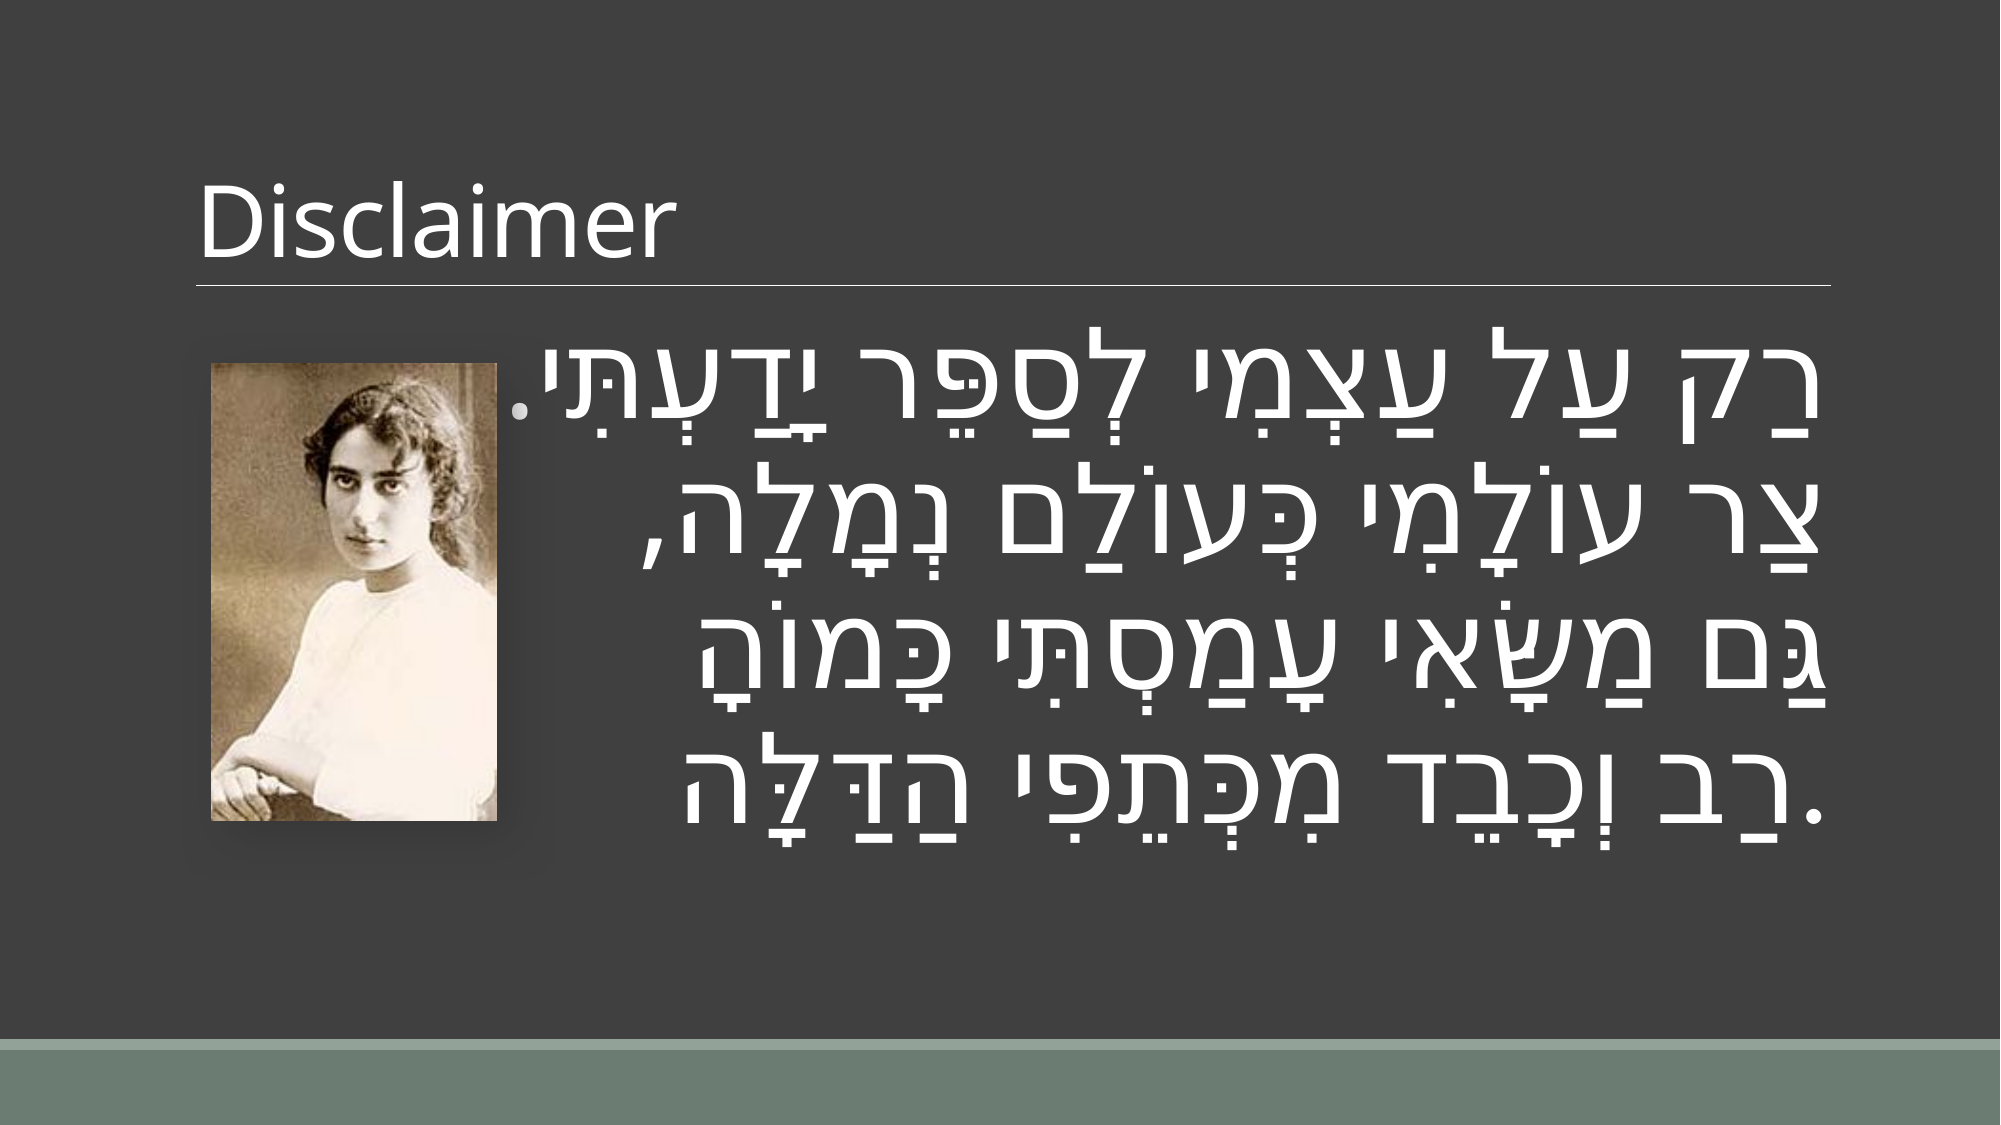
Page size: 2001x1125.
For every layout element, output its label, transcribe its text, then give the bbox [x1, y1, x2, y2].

picture [211, 362, 497, 821]
title Disclaimer [180, 47, 1830, 285]
list רַק עַל עַצְמִי לְסַפֵּר יָדַעְתִּי. צַר עוֹלָמִי כְּעוֹלַם נְמָלָה, גַּם מַשָּׂאִי עָמַסְתִּי כָּמוֹהָ רַב וְכָבֵד מִכְּתֵפִי הַדַּלָּה. [180, 302, 1830, 963]
